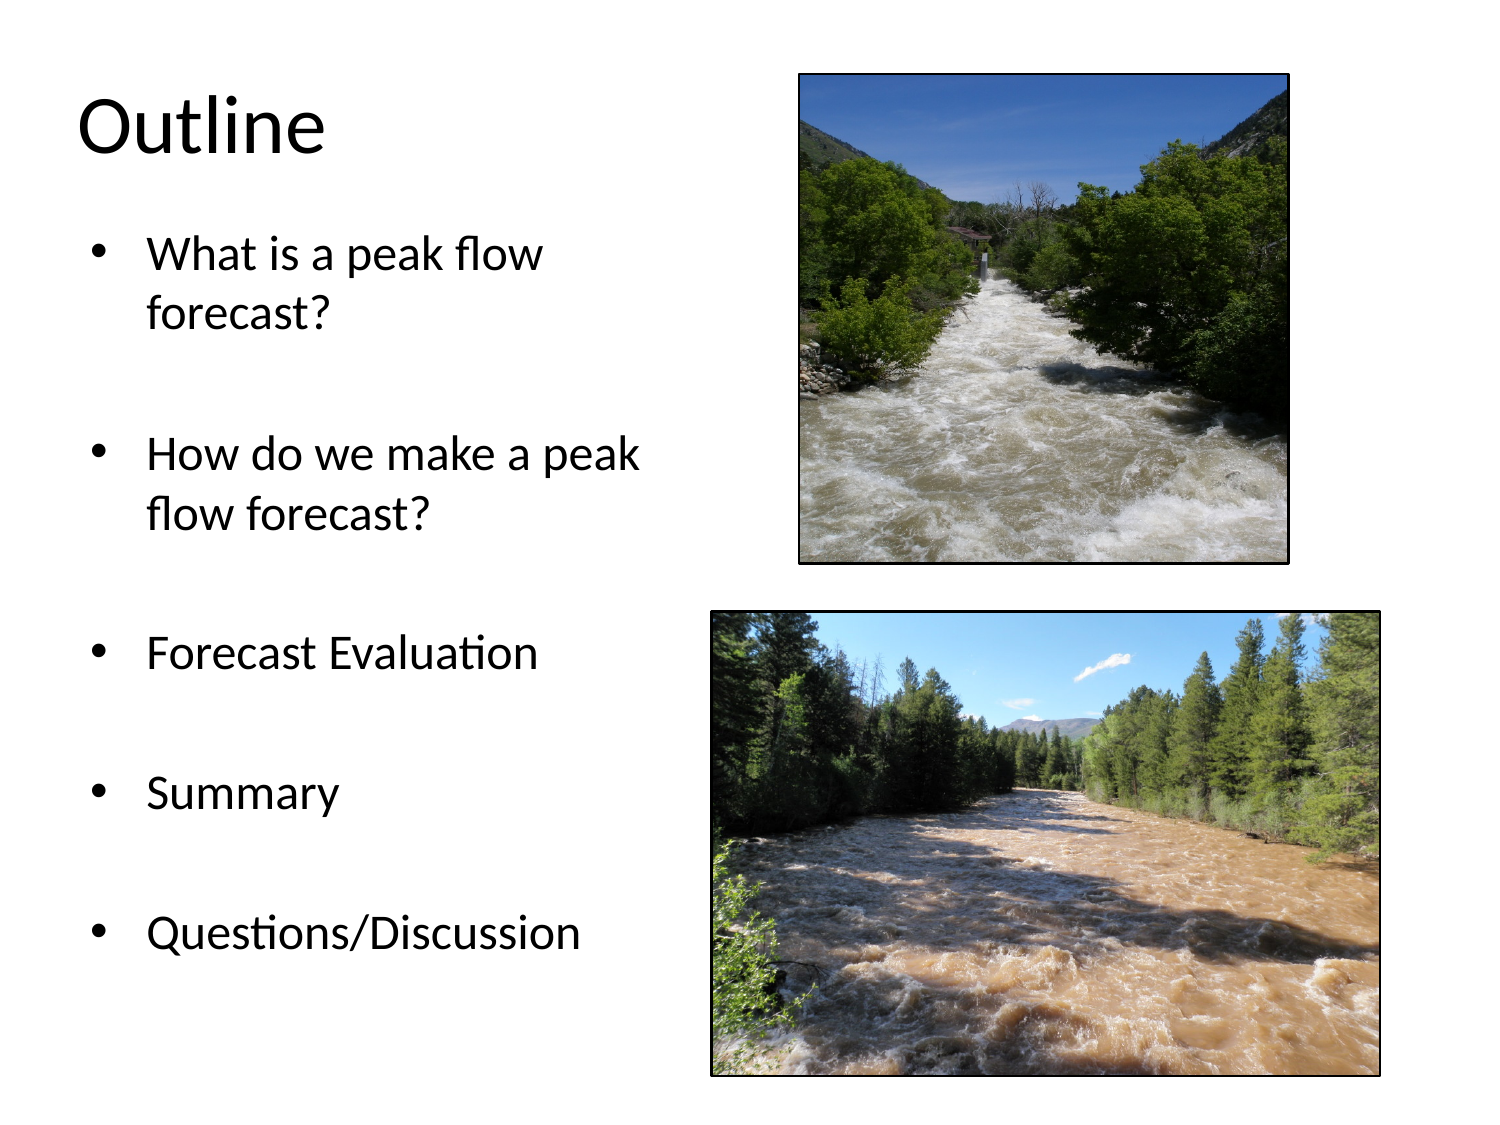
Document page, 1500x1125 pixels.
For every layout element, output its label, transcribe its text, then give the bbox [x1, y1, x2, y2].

picture [799, 74, 1288, 563]
text_box Outline [62, 62, 600, 178]
list What is a peak flow forecast? How do we make a peak flow forecast? Forecast Evaluation Summary Questions/Discussion [75, 212, 750, 1063]
picture [712, 612, 1380, 1076]
